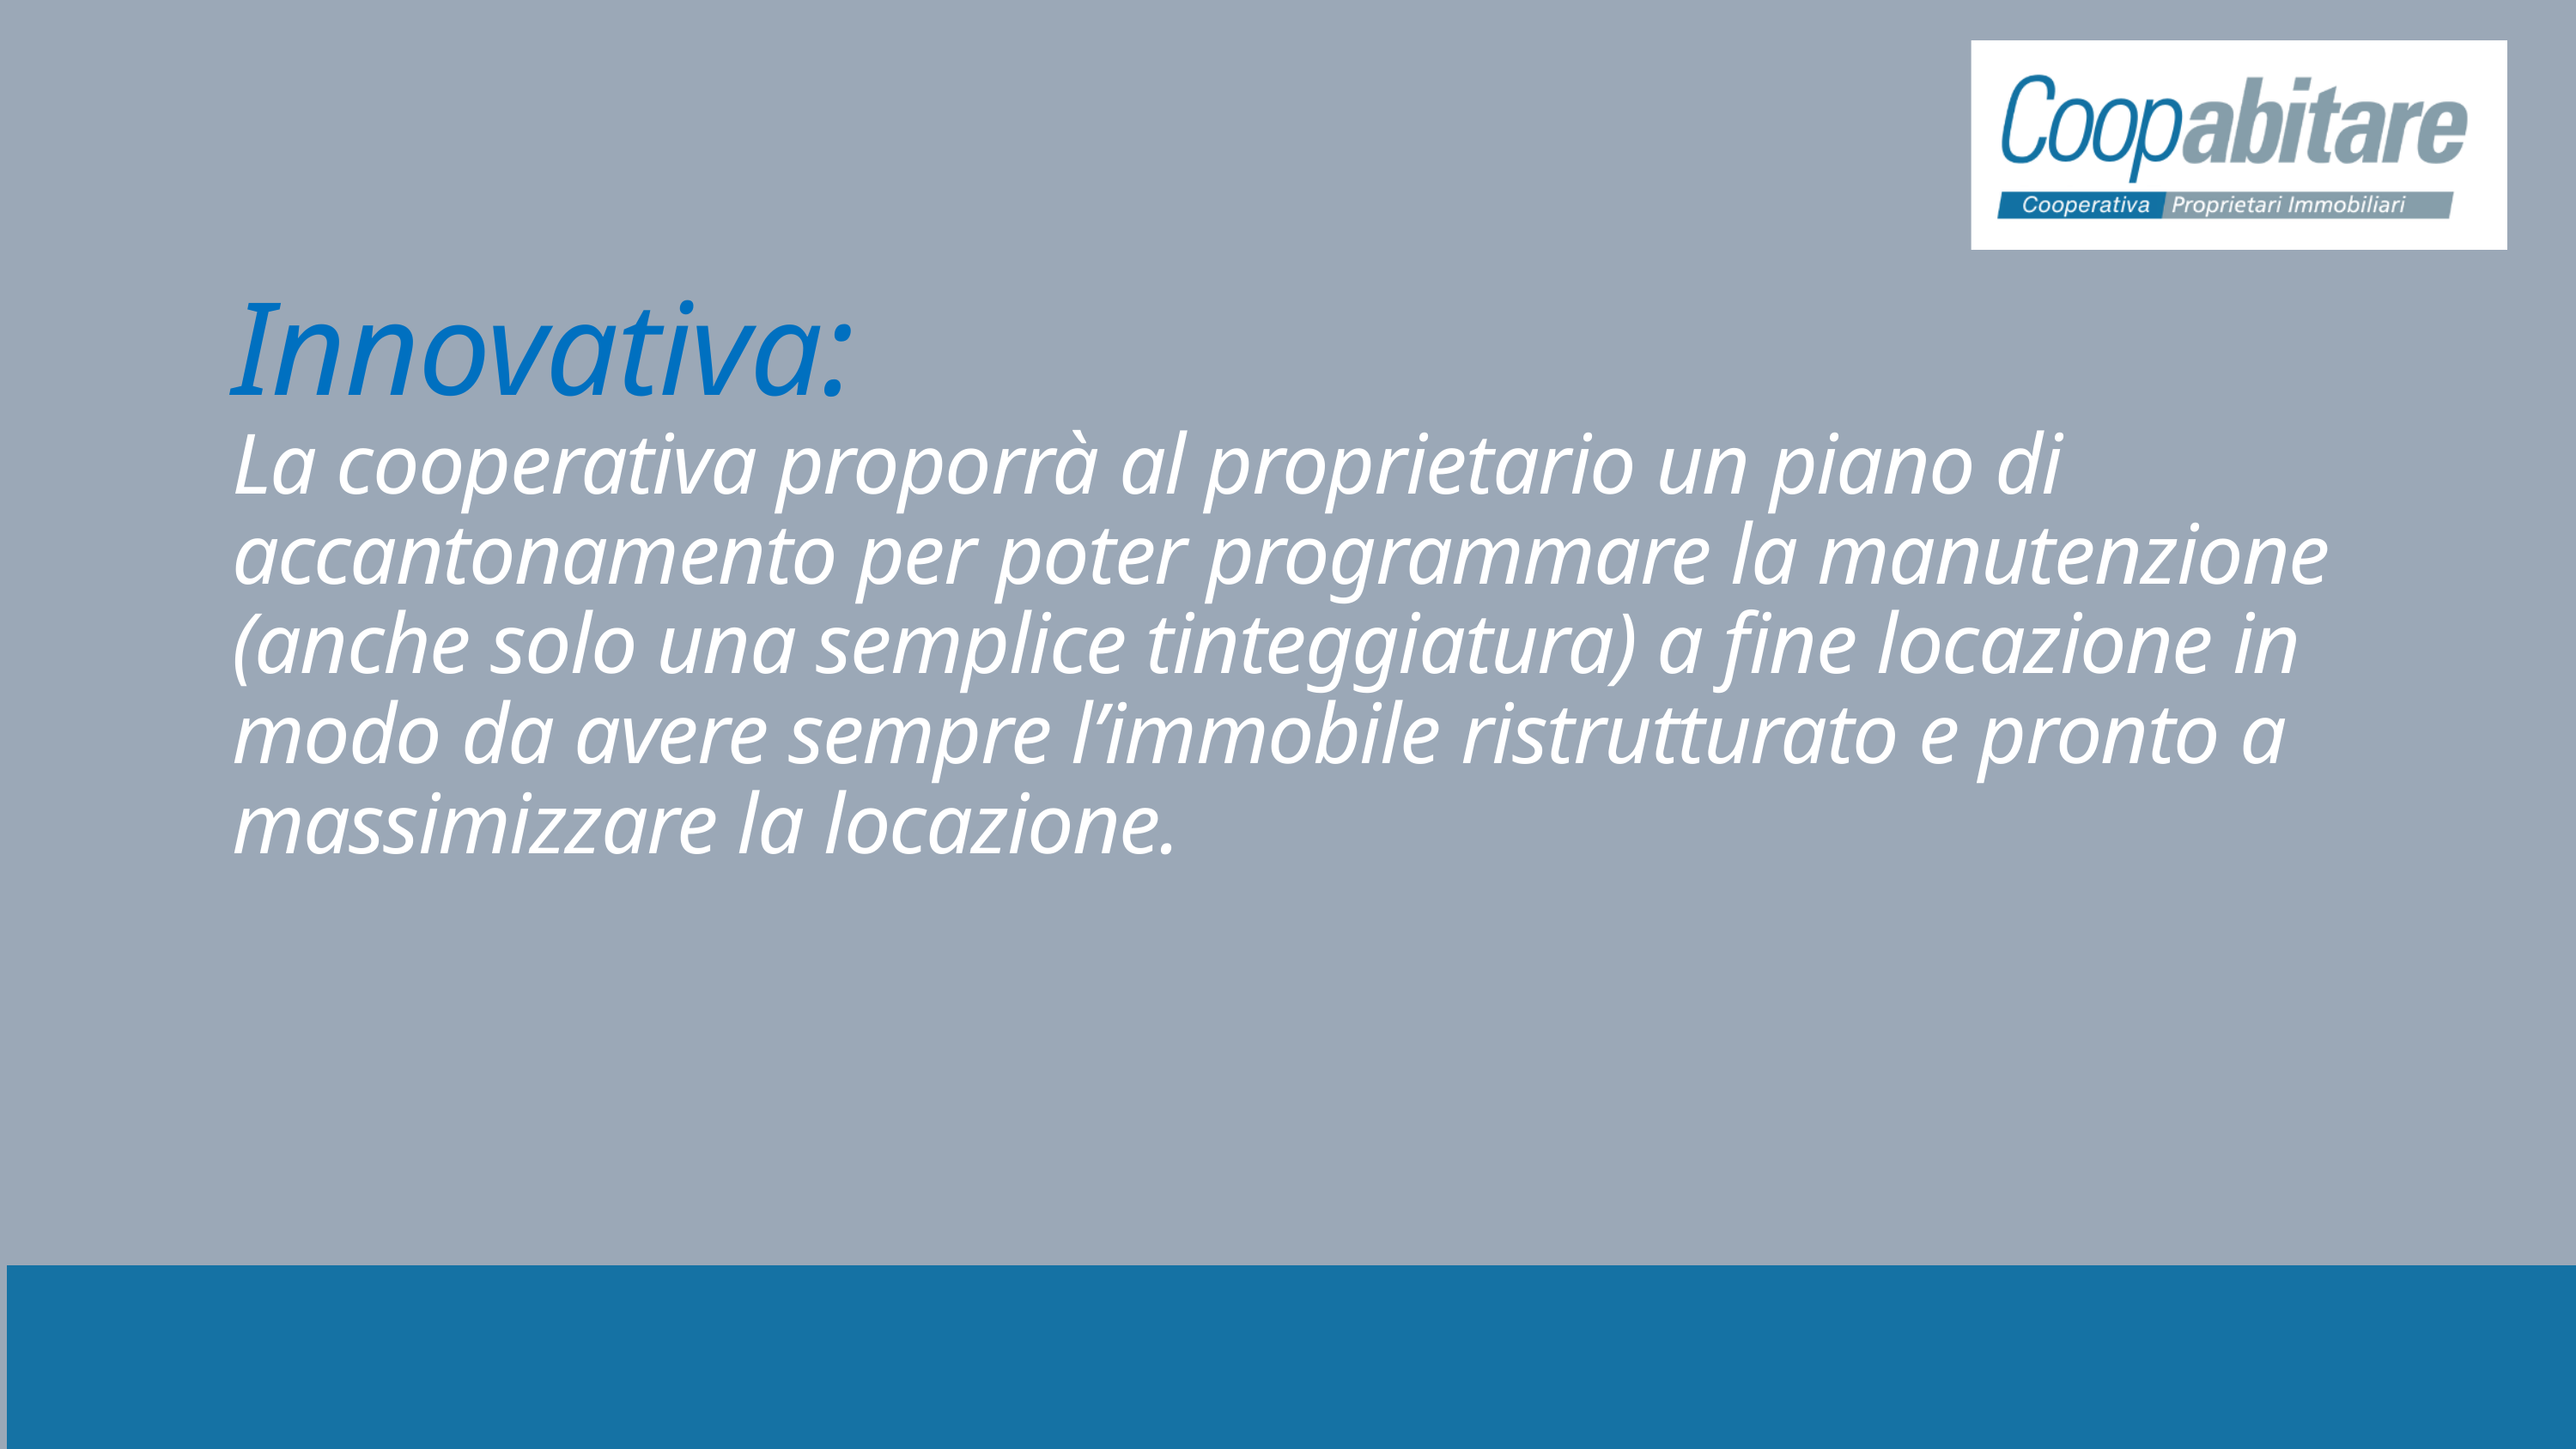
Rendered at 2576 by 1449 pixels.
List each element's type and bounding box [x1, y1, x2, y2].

text_box [0, 0, 2576, 1449]
text_box [6, 1264, 2576, 1449]
text_box [231, 160, 2358, 983]
